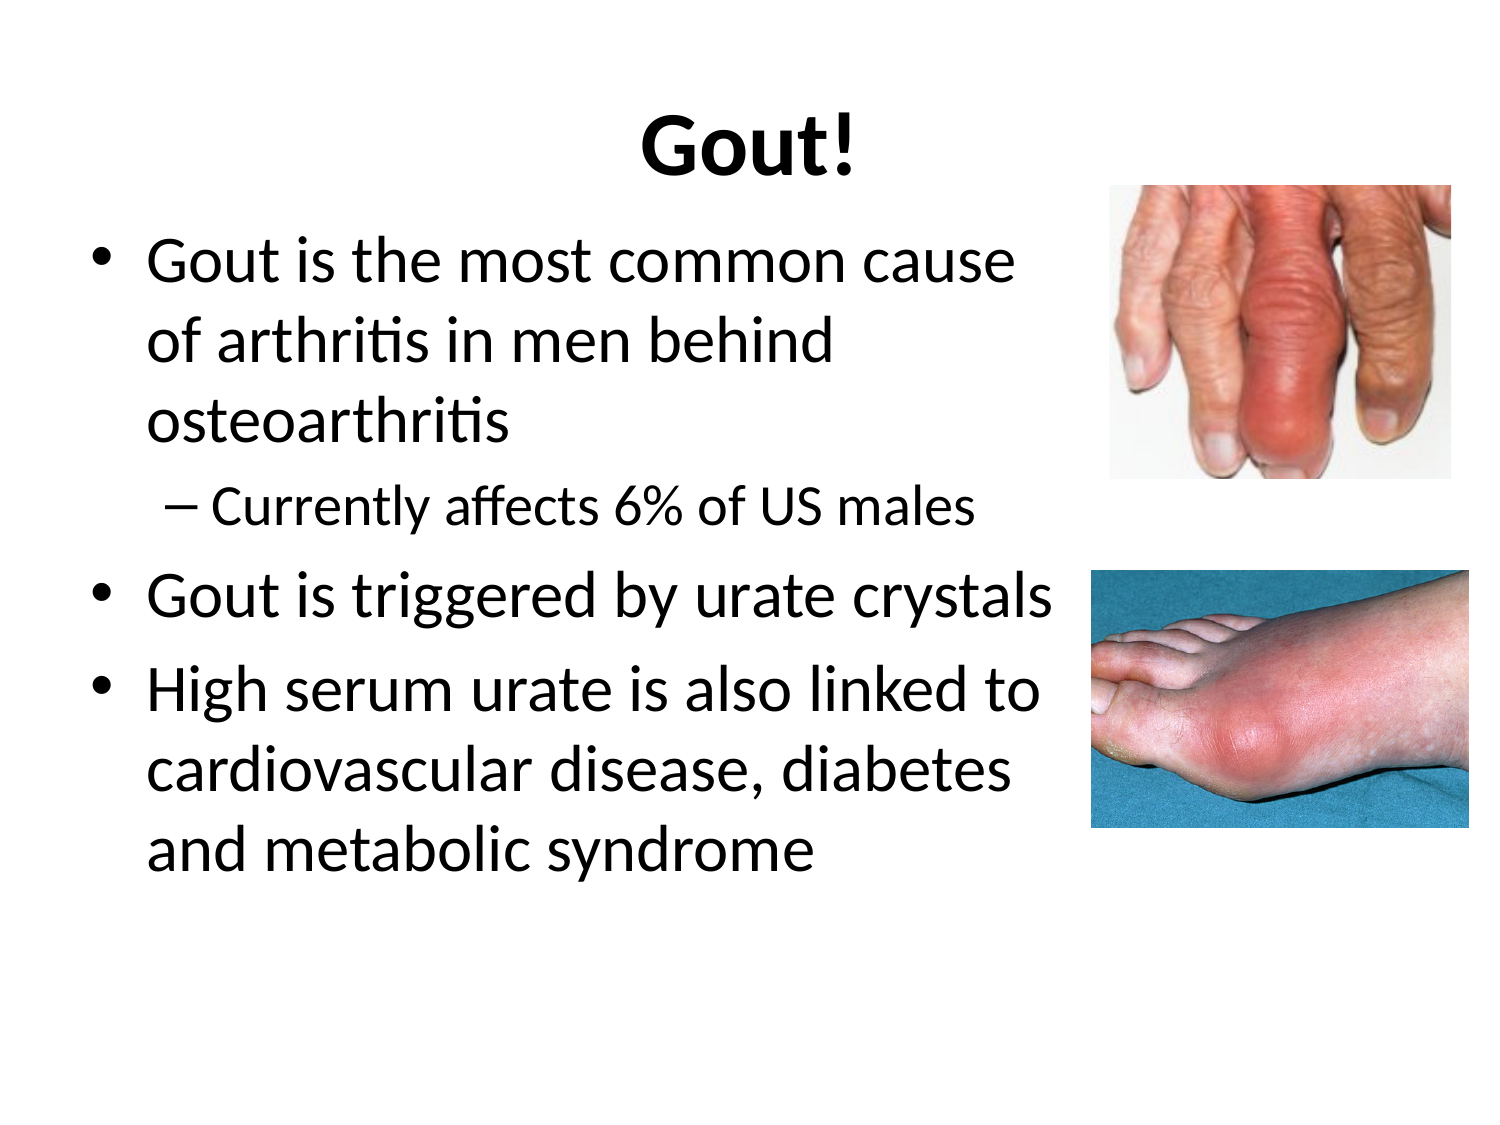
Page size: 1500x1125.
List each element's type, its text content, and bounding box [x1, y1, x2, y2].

title Gout! [75, 45, 1425, 233]
text_box Gout is the most common cause of arthritis in men behind osteoarthritis Currently affects 6% of US males Gout is triggered by urate crystals High serum urate is also linked to cardiovascular disease, diabetes and metabolic syndrome [75, 208, 1092, 951]
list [1109, 184, 1452, 479]
picture [1090, 570, 1470, 828]
